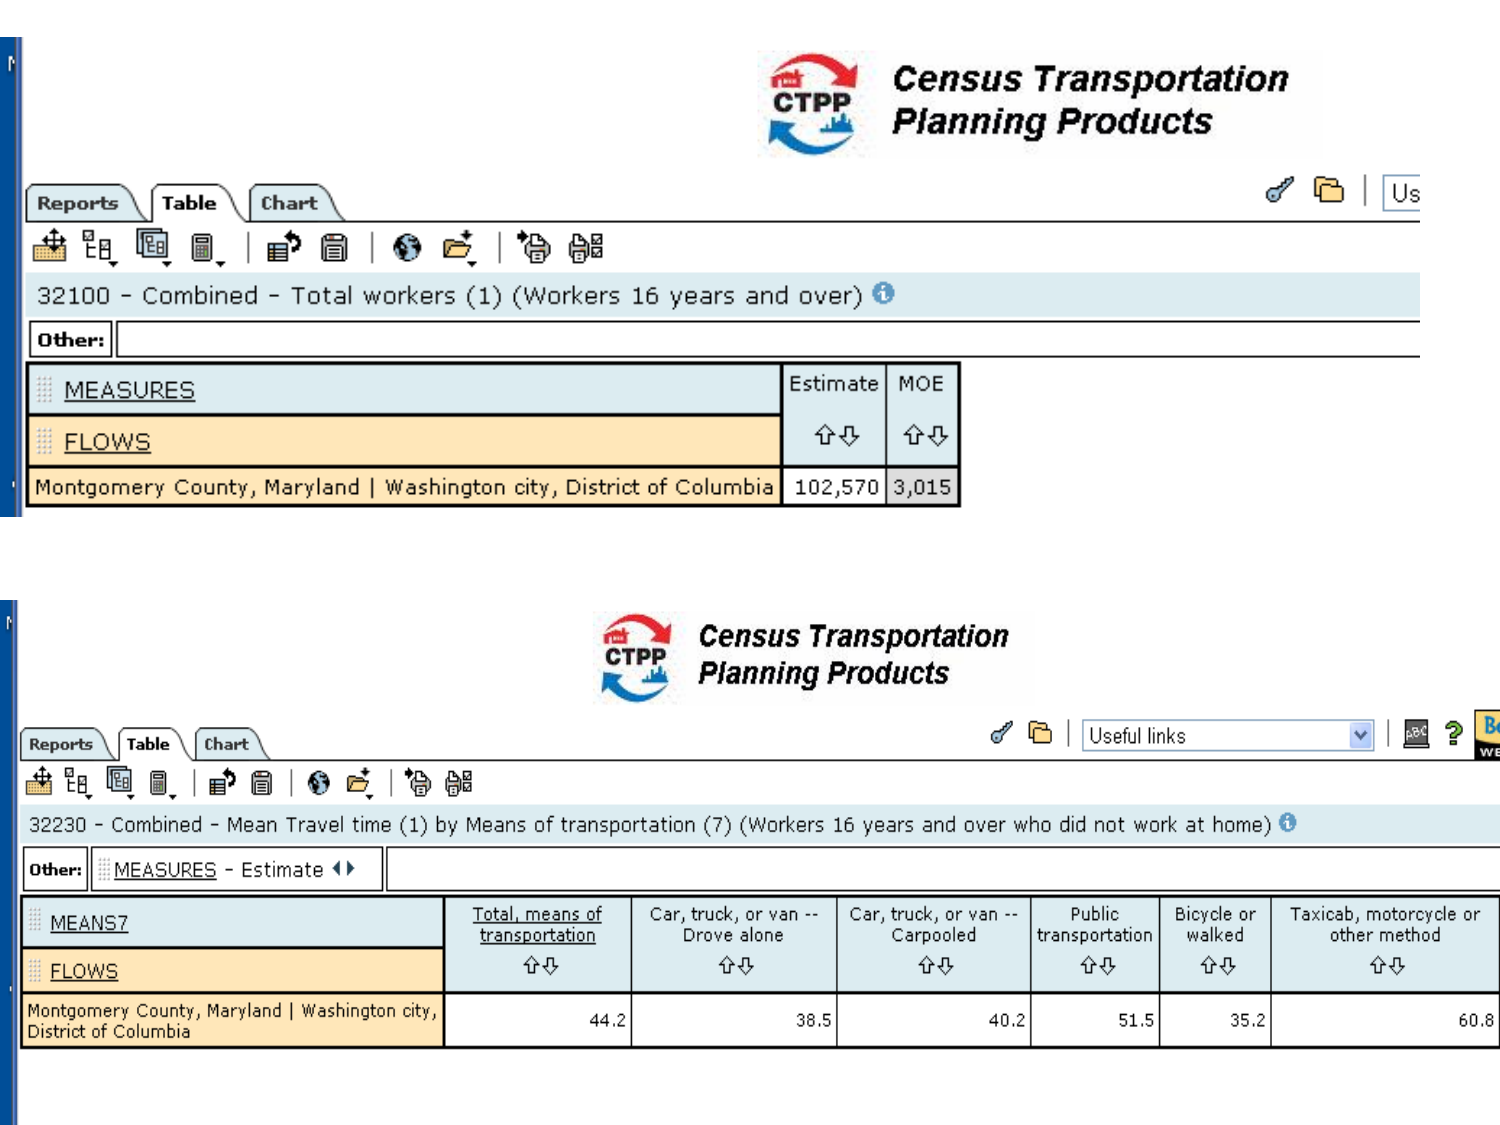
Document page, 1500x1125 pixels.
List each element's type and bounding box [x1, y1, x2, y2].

picture [0, 37, 1421, 517]
picture [0, 599, 1500, 1125]
